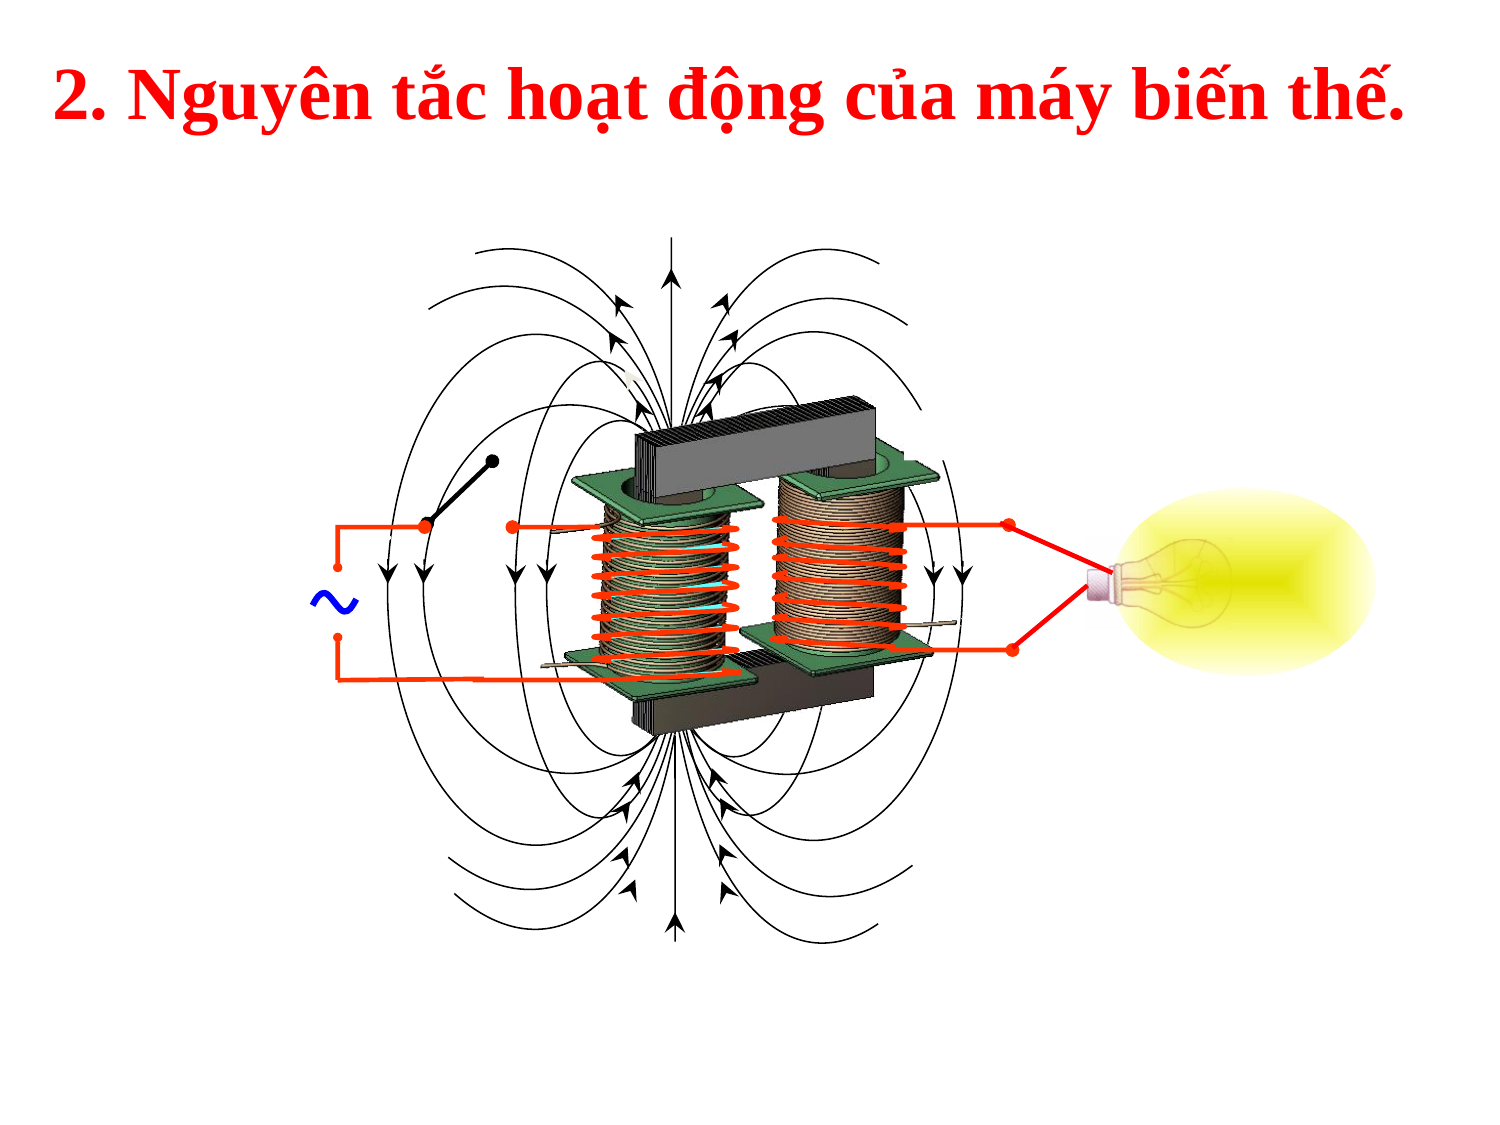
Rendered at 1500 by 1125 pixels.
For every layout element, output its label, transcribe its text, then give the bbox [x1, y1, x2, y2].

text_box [322, 543, 1028, 878]
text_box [337, 524, 751, 681]
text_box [762, 517, 1013, 651]
picture [537, 387, 963, 740]
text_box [999, 522, 1233, 649]
text_box 2. Nguyên tắc hoạt động của máy biến thế. [37, 37, 1438, 143]
text_box [1143, 487, 1375, 676]
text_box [312, 516, 515, 534]
text_box [312, 597, 317, 606]
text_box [322, 301, 1028, 523]
